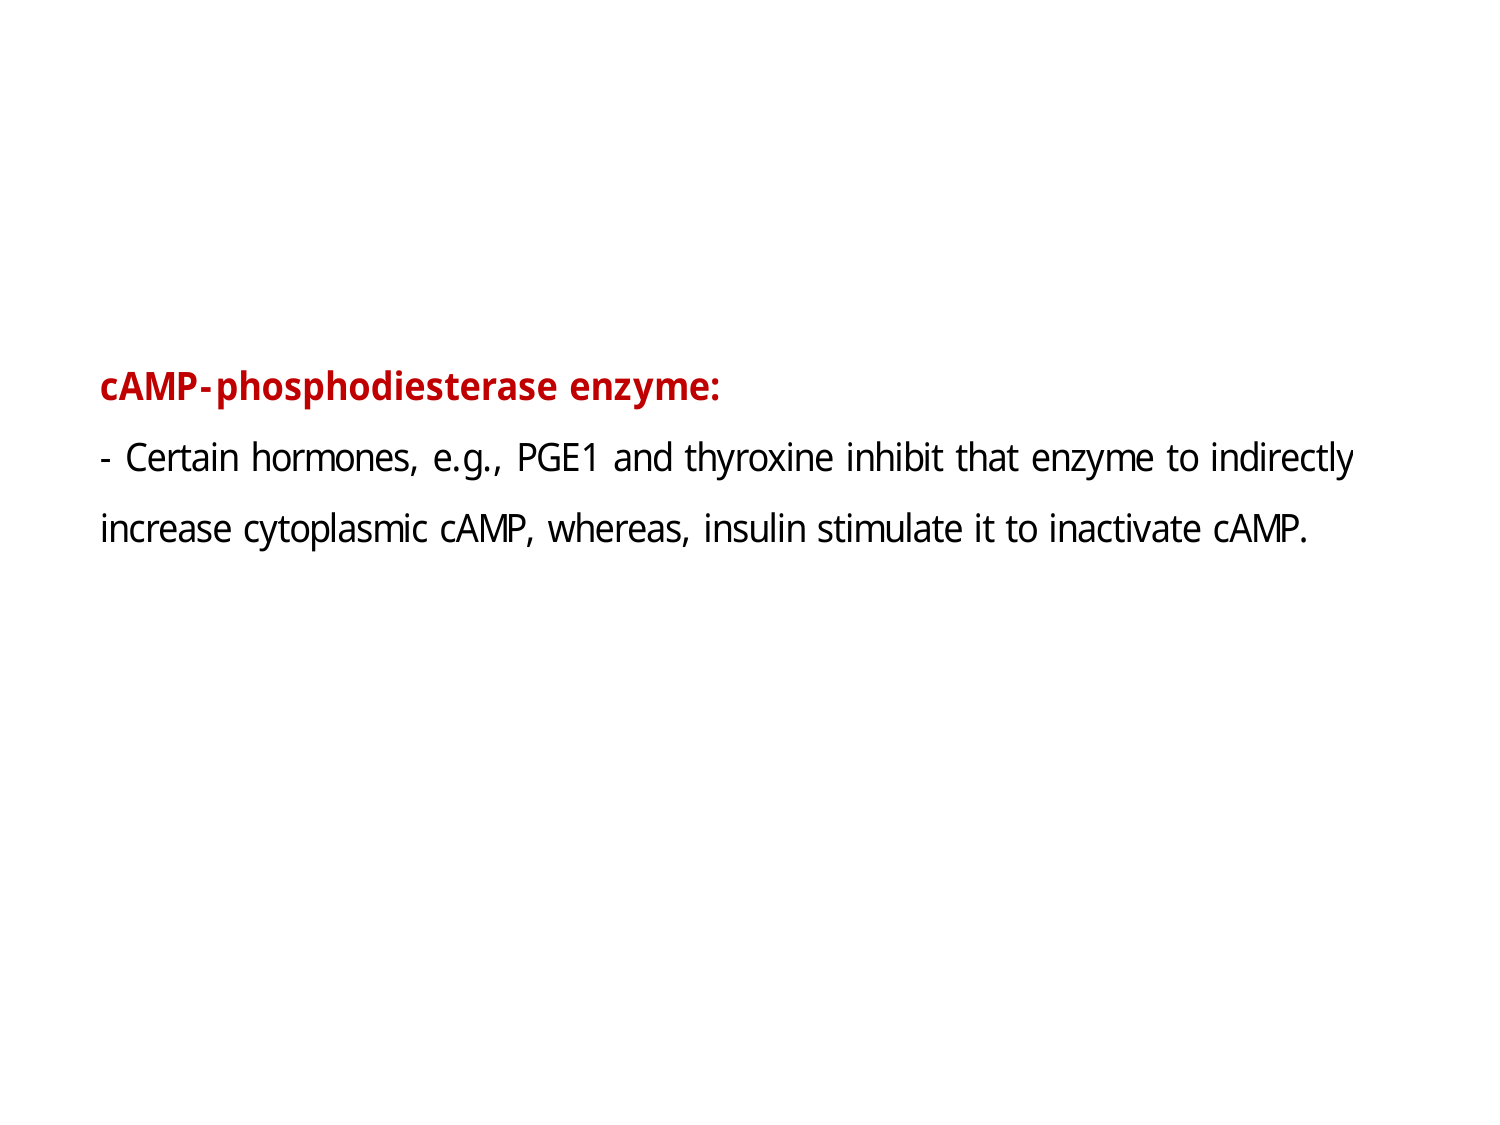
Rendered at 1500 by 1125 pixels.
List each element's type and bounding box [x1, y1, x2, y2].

list [99, 361, 1353, 929]
